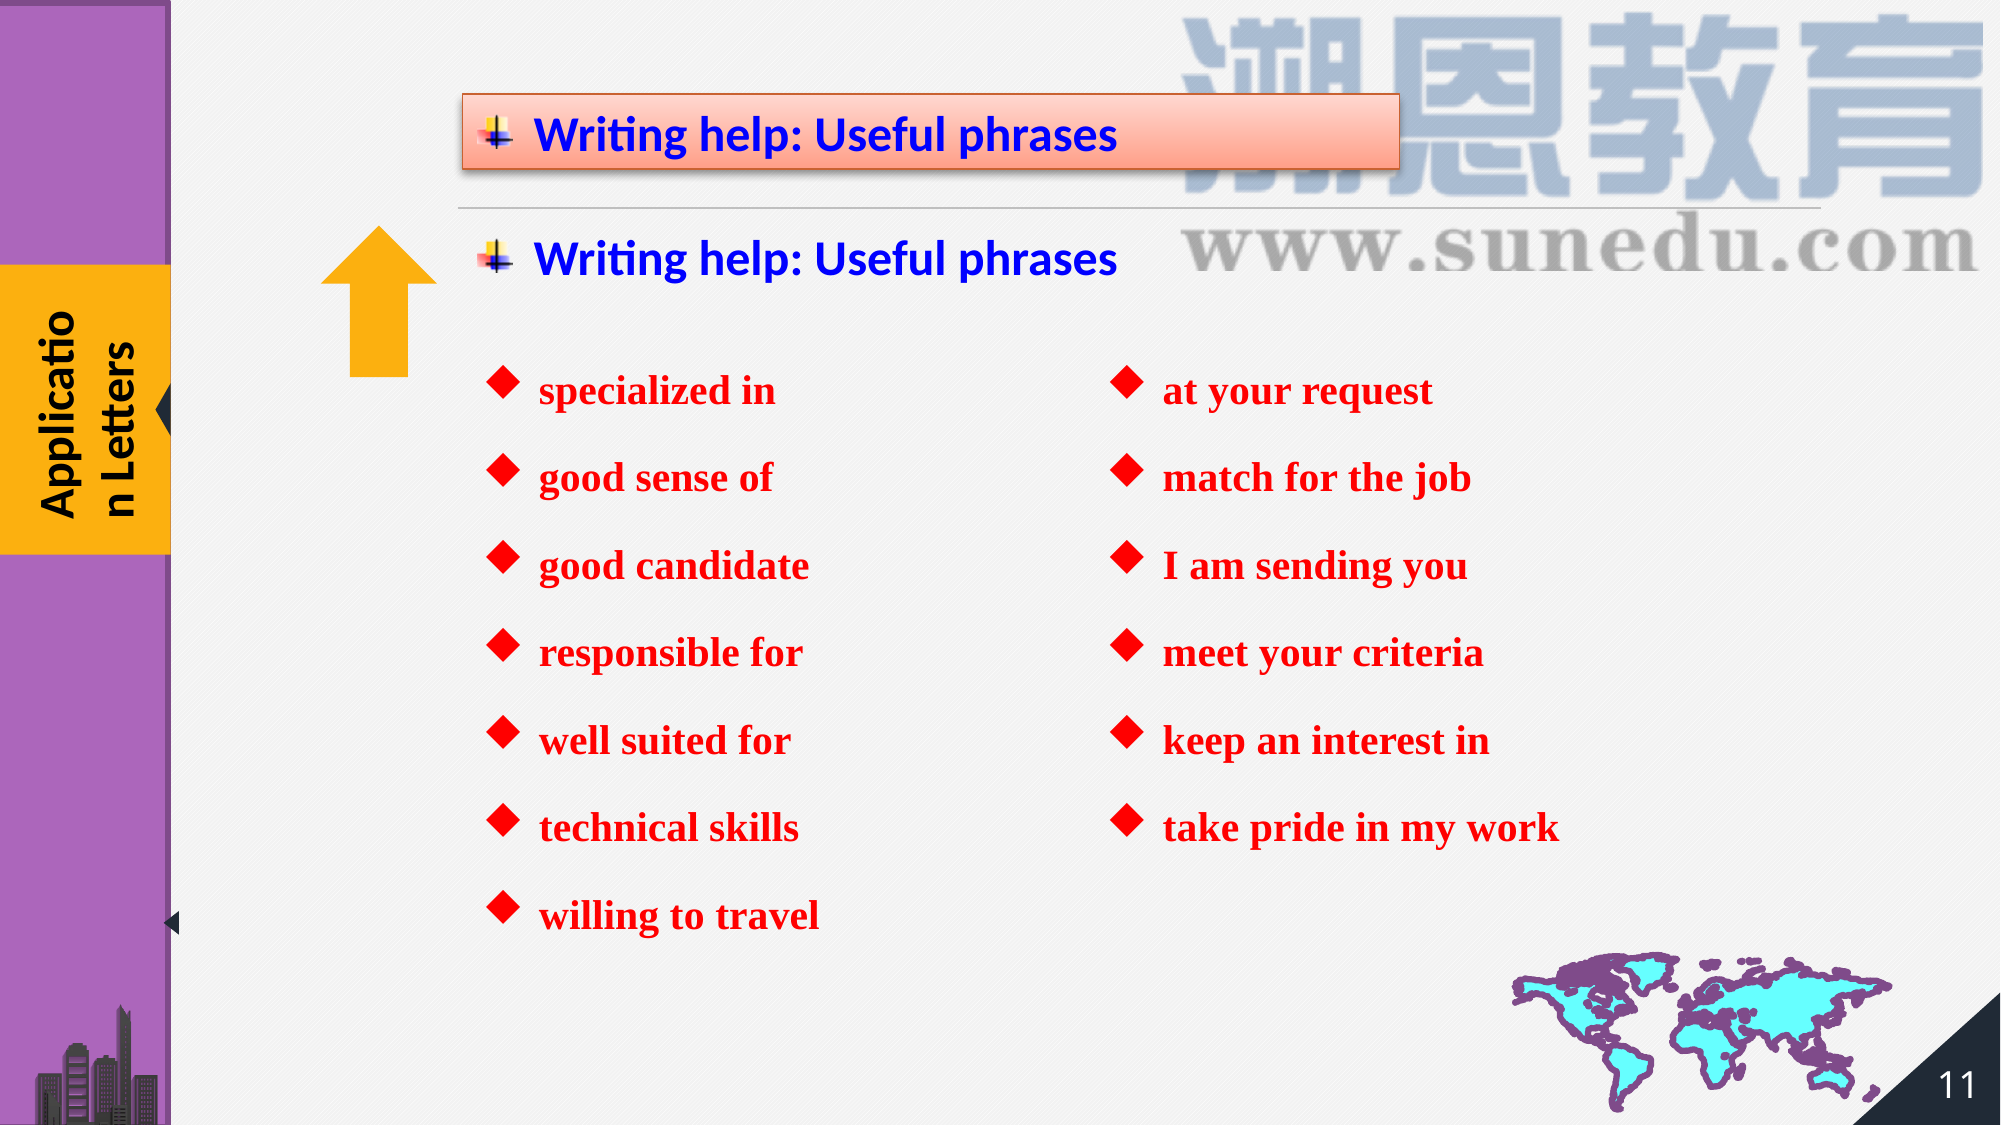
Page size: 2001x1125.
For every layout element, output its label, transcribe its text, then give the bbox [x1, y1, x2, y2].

picture [1178, 10, 1983, 271]
picture [477, 113, 513, 149]
text_box Writing help: Useful phrases [462, 93, 1400, 170]
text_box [320, 217, 1400, 378]
picture [16, 1004, 174, 1125]
text_box specialized in good sense of good candidate responsible for well suited for technical skills willing to travel at your request match for the job I am sending you meet your criteria keep an interest in take pride in my work [462, 327, 1751, 1003]
